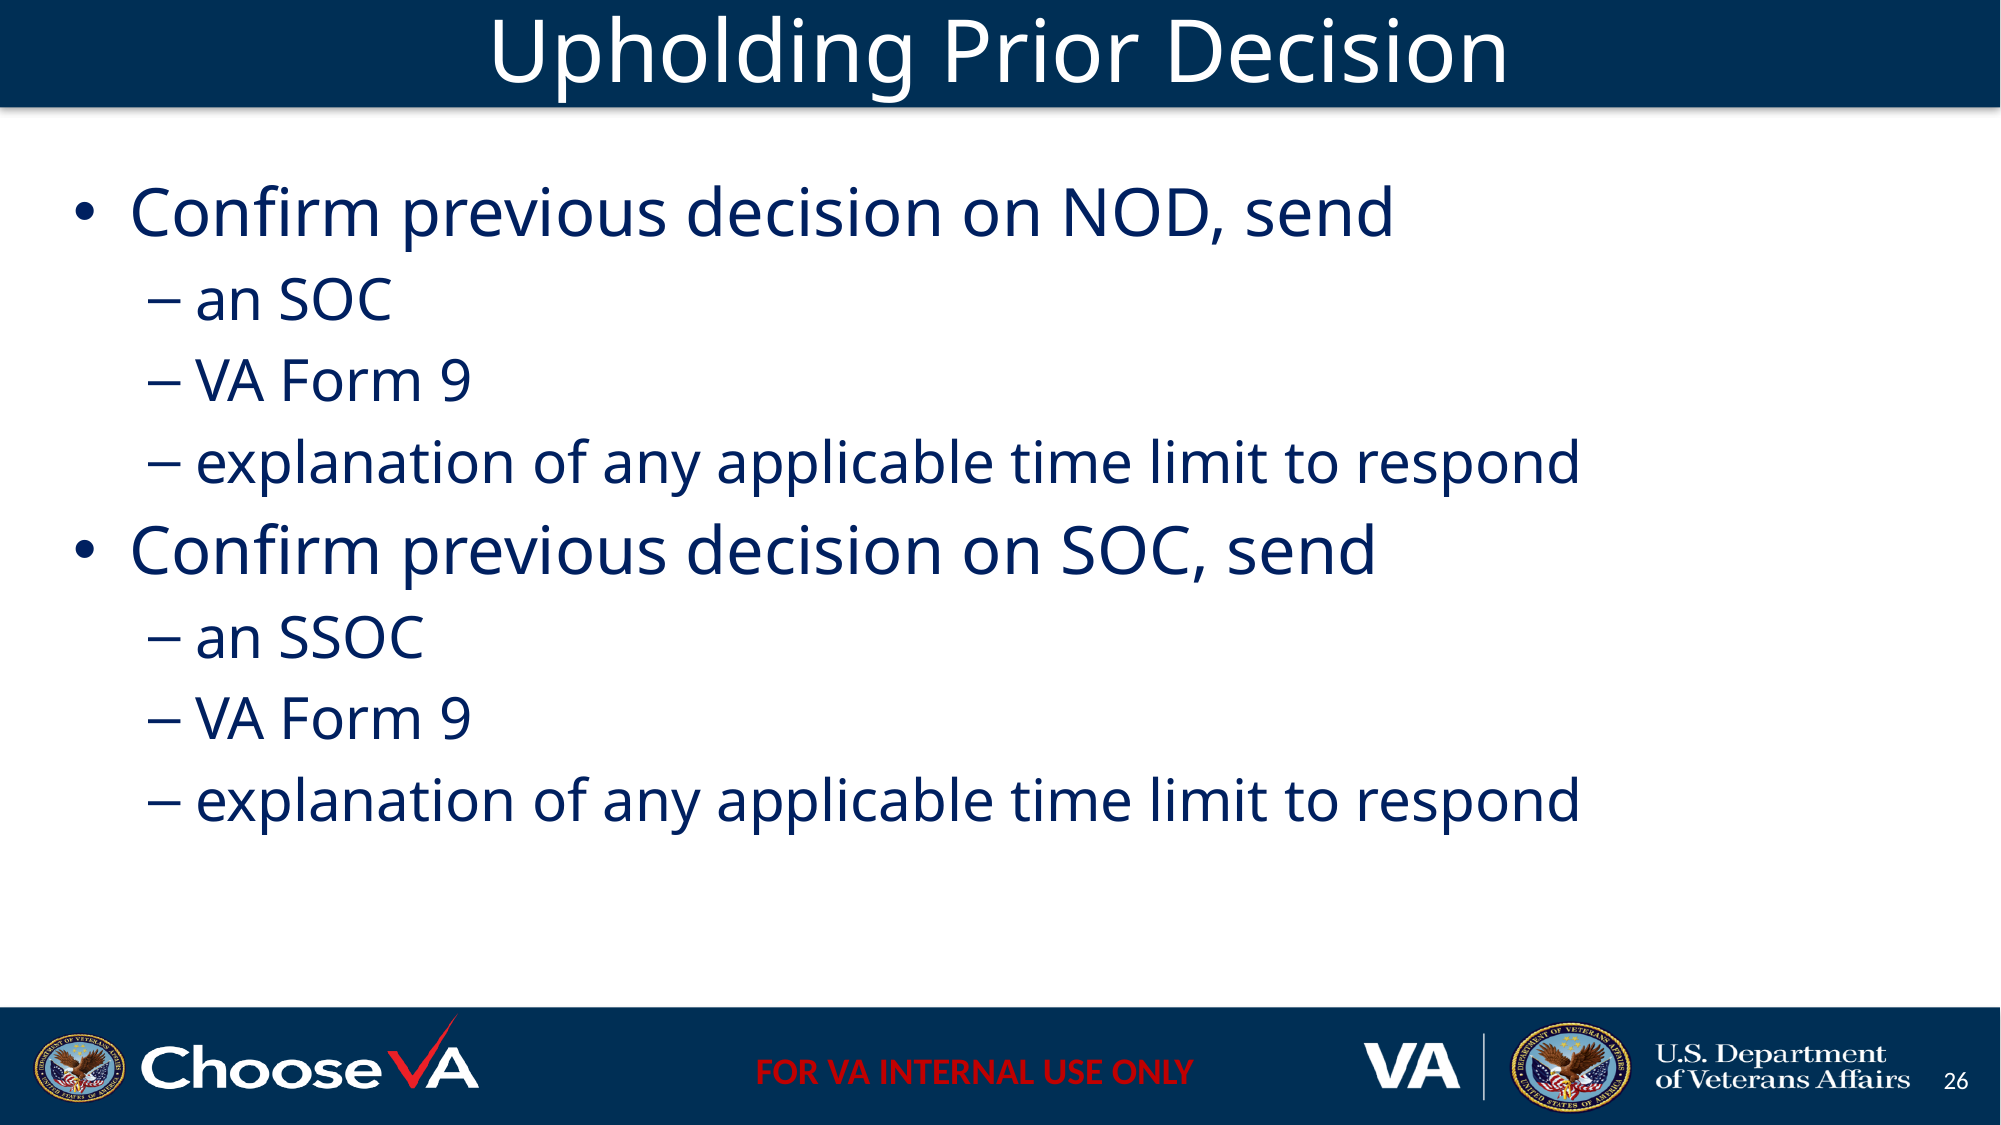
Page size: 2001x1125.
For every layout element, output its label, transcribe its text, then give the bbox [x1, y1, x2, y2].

title Upholding Prior Decision [0, 0, 2000, 108]
slide_number 26 [1899, 1049, 1985, 1110]
picture [33, 1012, 479, 1103]
list Confirm previous decision on NOD, send an SOC VA Form 9 explanation of any applicable time limit to respond Confirm previous decision on SOC, send an SSOC VA Form 9 explanation of any applicable time limit to respond [58, 162, 1900, 905]
picture [1356, 1014, 1917, 1120]
